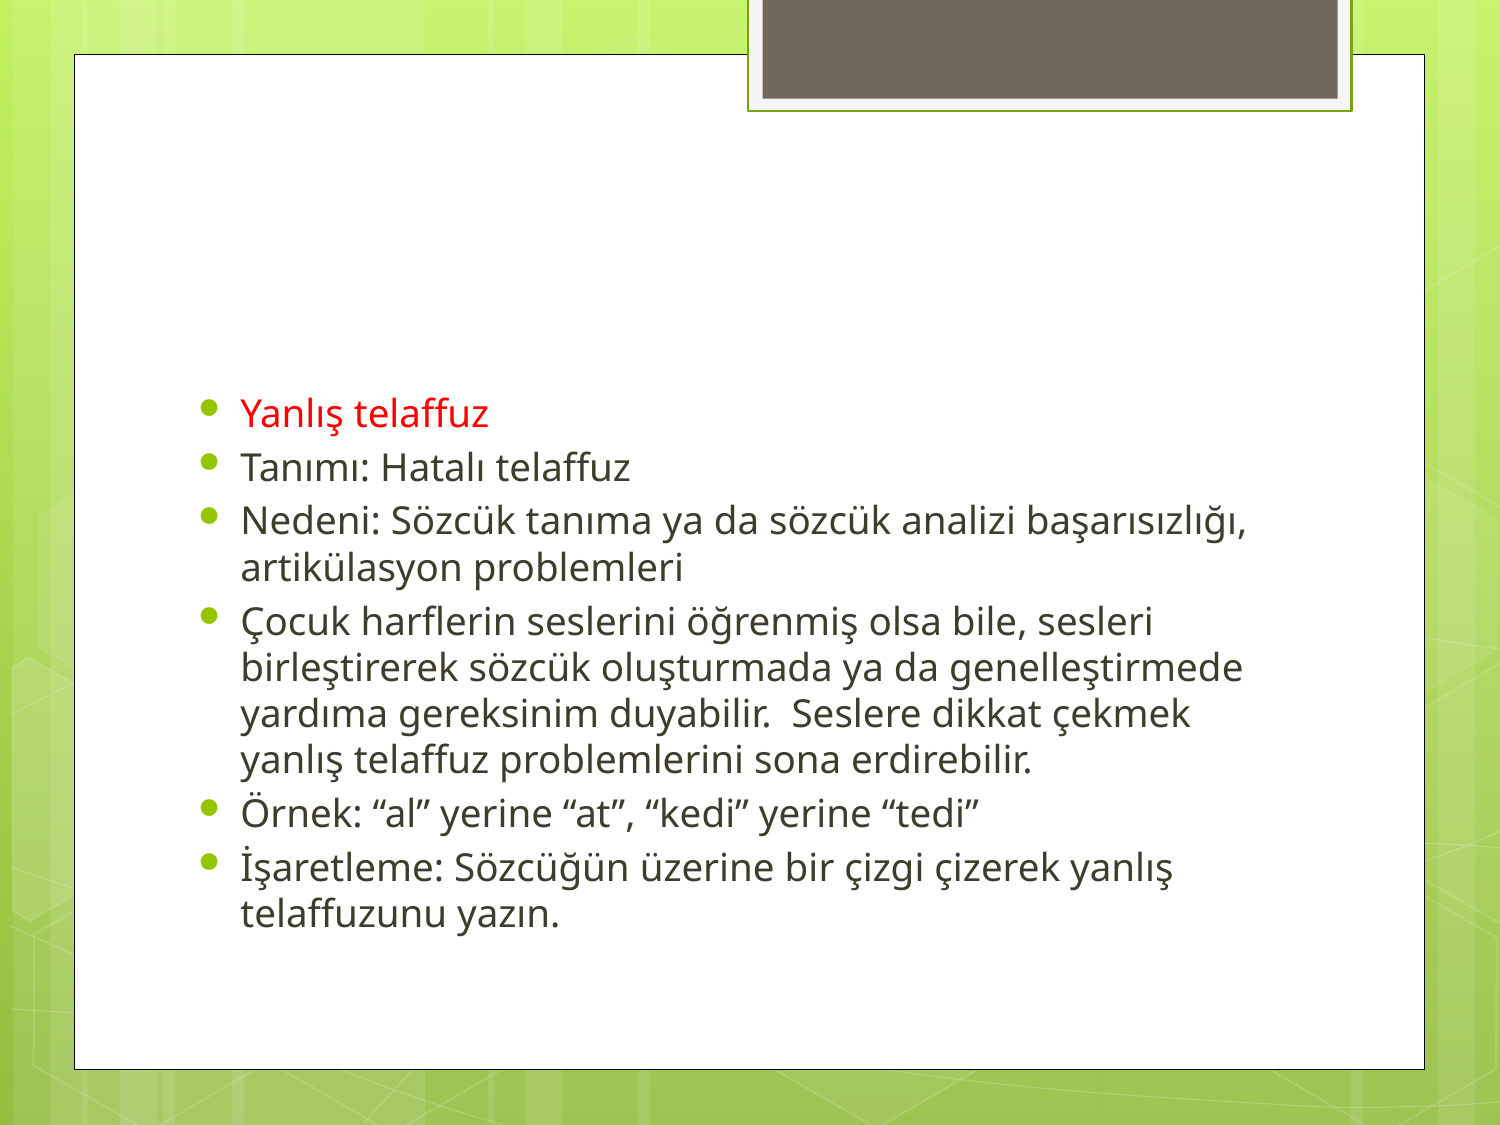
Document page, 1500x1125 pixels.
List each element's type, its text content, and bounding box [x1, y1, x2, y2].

list Yanlış telaffuz Tanımı: Hatalı telaffuz Nedeni: Sözcük tanıma ya da sözcük analizi başarısızlığı, artikülasyon problemleri Çocuk harflerin seslerini öğrenmiş olsa bile, sesleri birleştirerek sözcük oluşturmada ya da genelleştirmede yardıma gereksinim duyabilir. Seslere dikkat çekmek yanlış telaffuz problemlerini sona erdirebilir. Örnek: “al” yerine “at”, “kedi” yerine “tedi” İşaretleme: Sözcüğün üzerine bir çizgi çizerek yanlış telaffuzunu yazın. [171, 381, 1283, 957]
